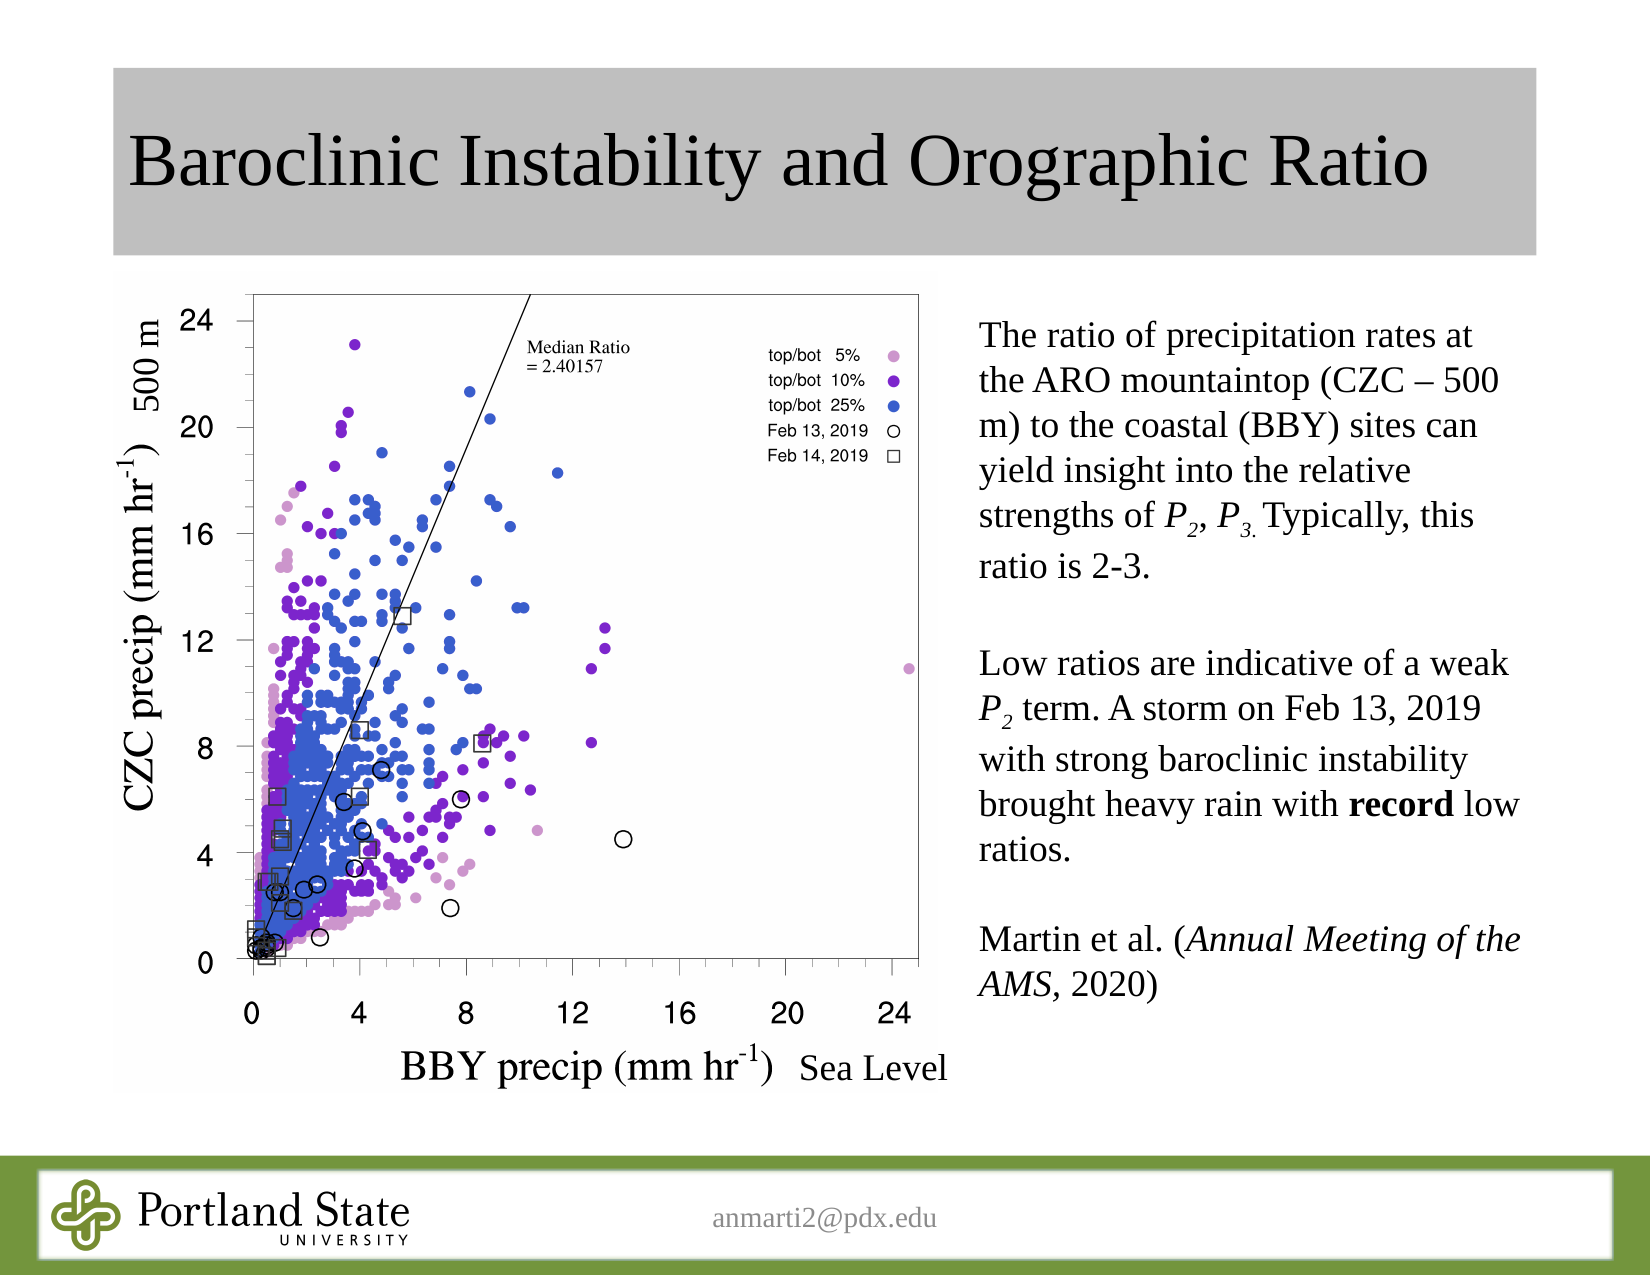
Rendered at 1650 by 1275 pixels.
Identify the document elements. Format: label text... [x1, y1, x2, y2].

text_box Sea Level [784, 1035, 964, 1096]
footer anmarti2@pdx.edu [546, 1181, 1104, 1250]
text_box The ratio of precipitation rates at the ARO mountaintop (CZC – 500 m) to the coastal (BBY) sites can yield insight into the relative strengths of P2, P3. Typically, this ratio is 2-3. Low ratios are indicative of a weak P2 term. A storm on Feb 13, 2019 with strong baroclinic instability brought heavy rain with record low ratios. Martin et al. (Annual Meeting of the AMS, 2020) [964, 302, 1537, 1011]
title Baroclinic Instability and Orographic Ratio [113, 67, 1537, 256]
picture [50, 1179, 410, 1251]
picture [113, 271, 938, 1093]
